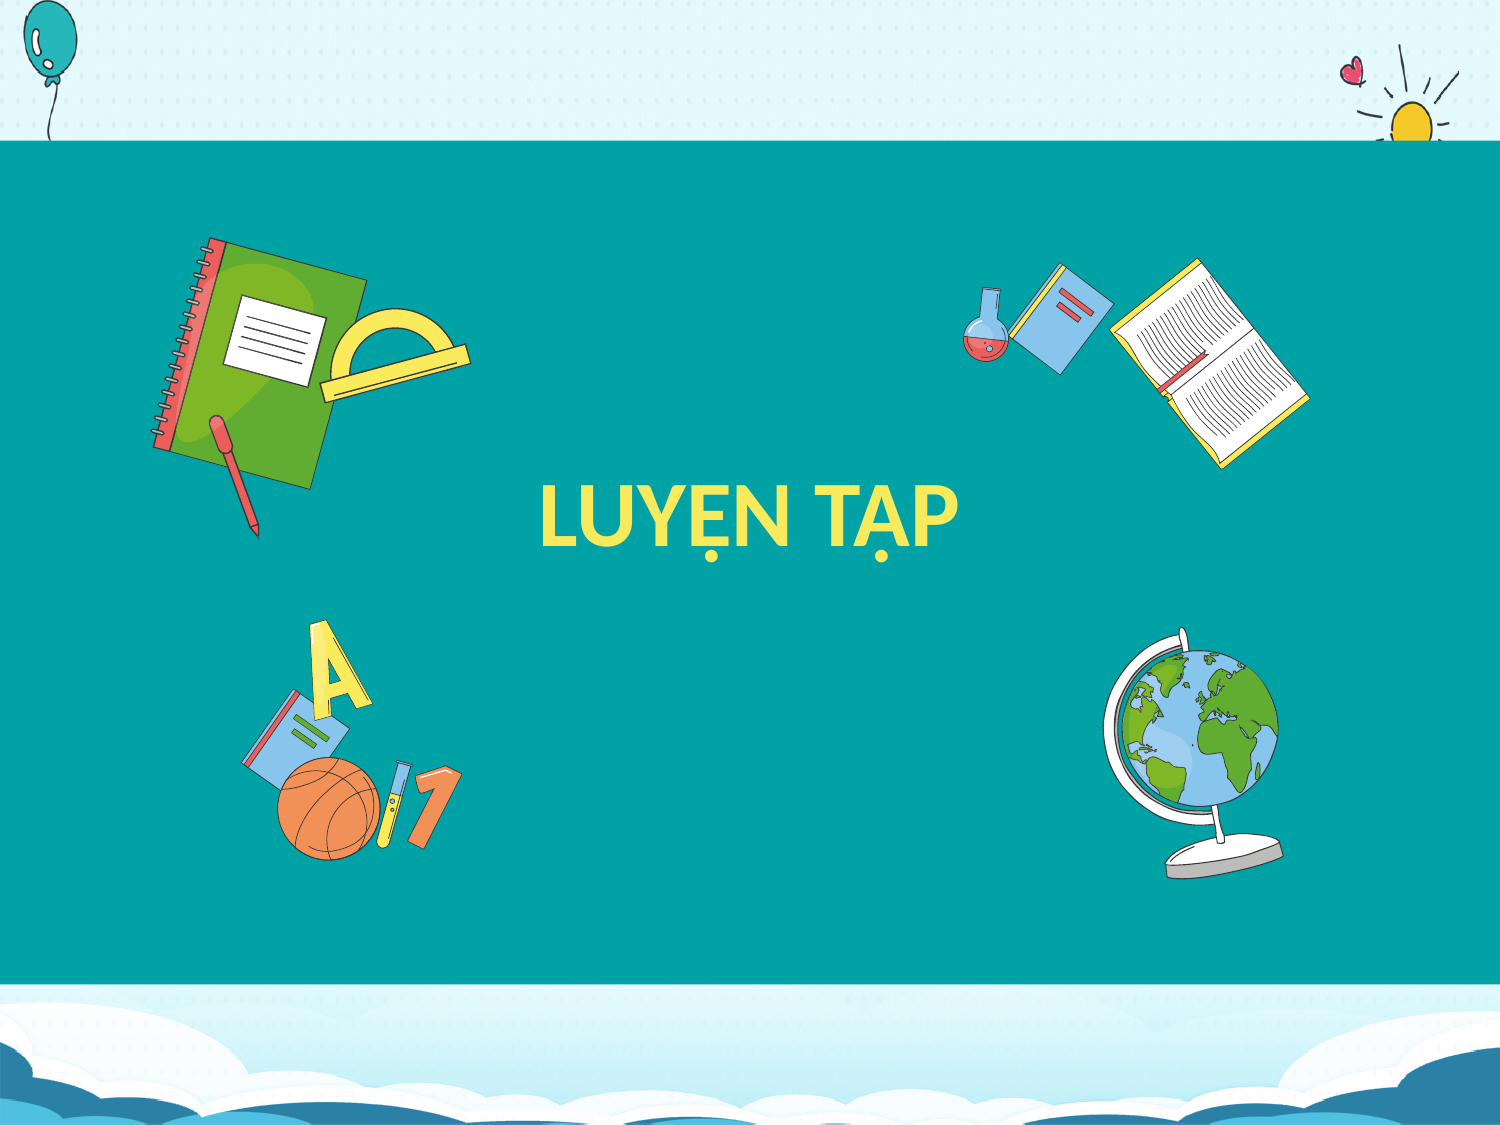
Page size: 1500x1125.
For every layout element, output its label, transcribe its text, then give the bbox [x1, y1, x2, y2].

picture [240, 619, 463, 861]
picture [115, 226, 473, 534]
picture [1071, 626, 1371, 880]
text_box [0, 138, 1500, 986]
text_box LUYỆN TẬP [524, 445, 976, 573]
picture [0, 0, 1500, 138]
picture [0, 986, 1500, 1125]
picture [961, 250, 1315, 460]
